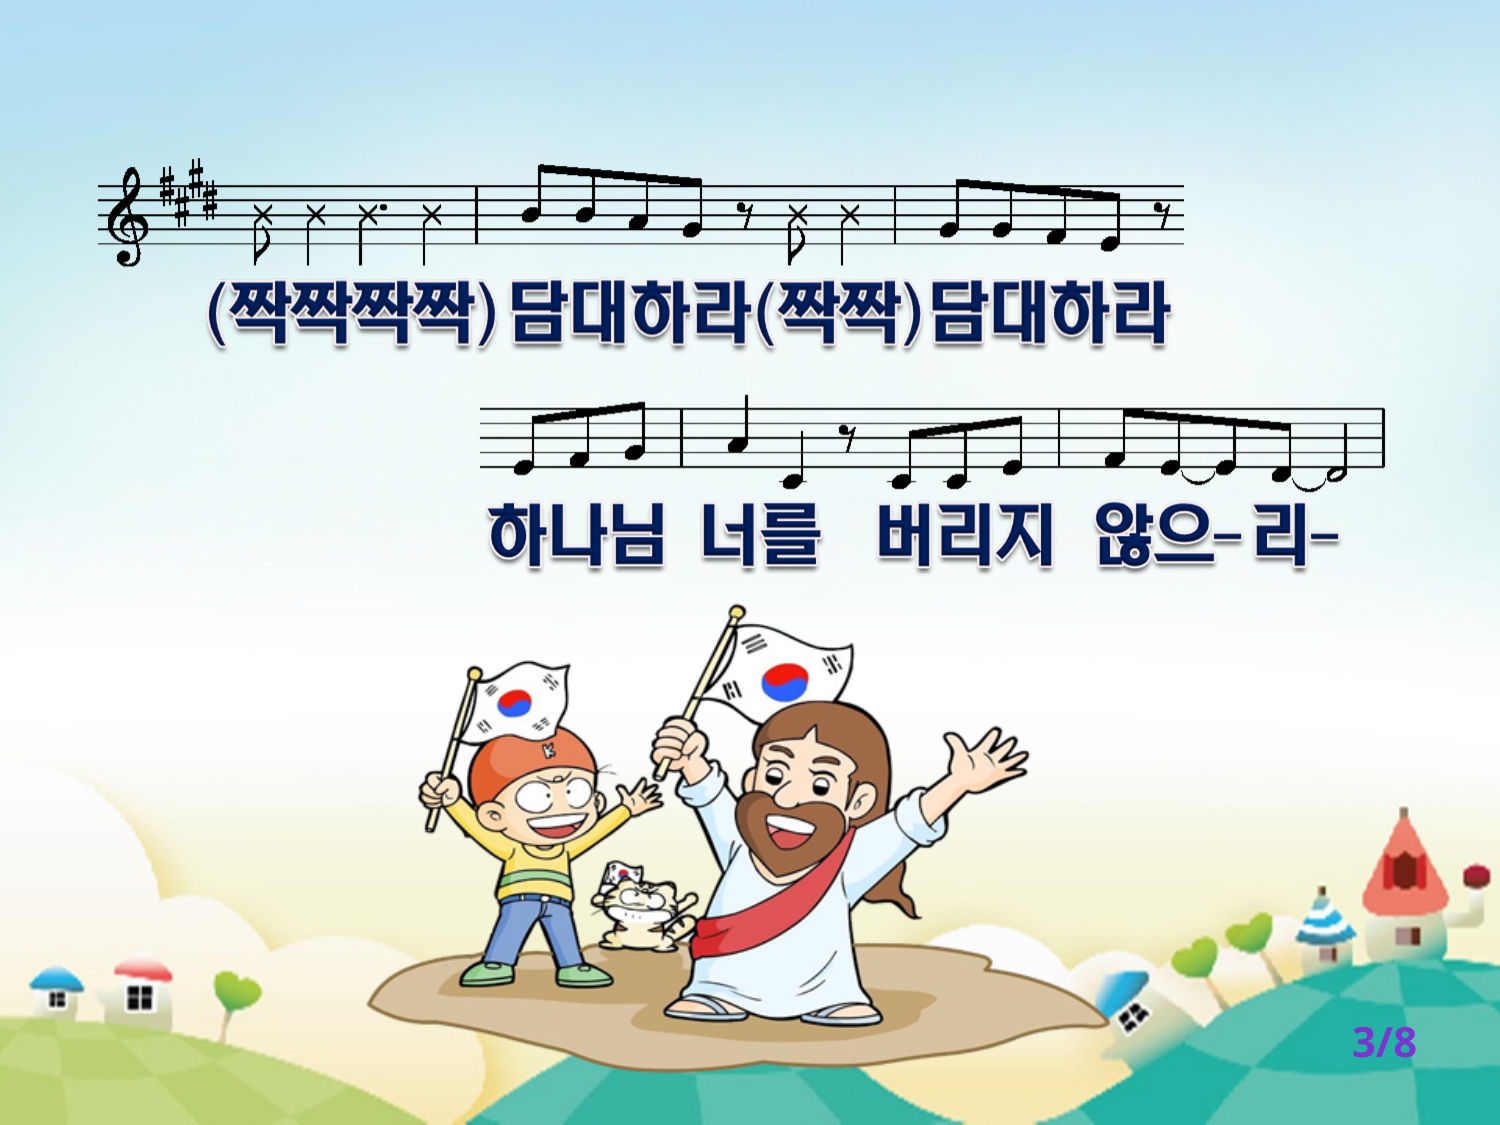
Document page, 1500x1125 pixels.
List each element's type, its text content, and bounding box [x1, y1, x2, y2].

text_box 3/8 [1337, 1007, 1433, 1073]
picture [0, 0, 1500, 1125]
